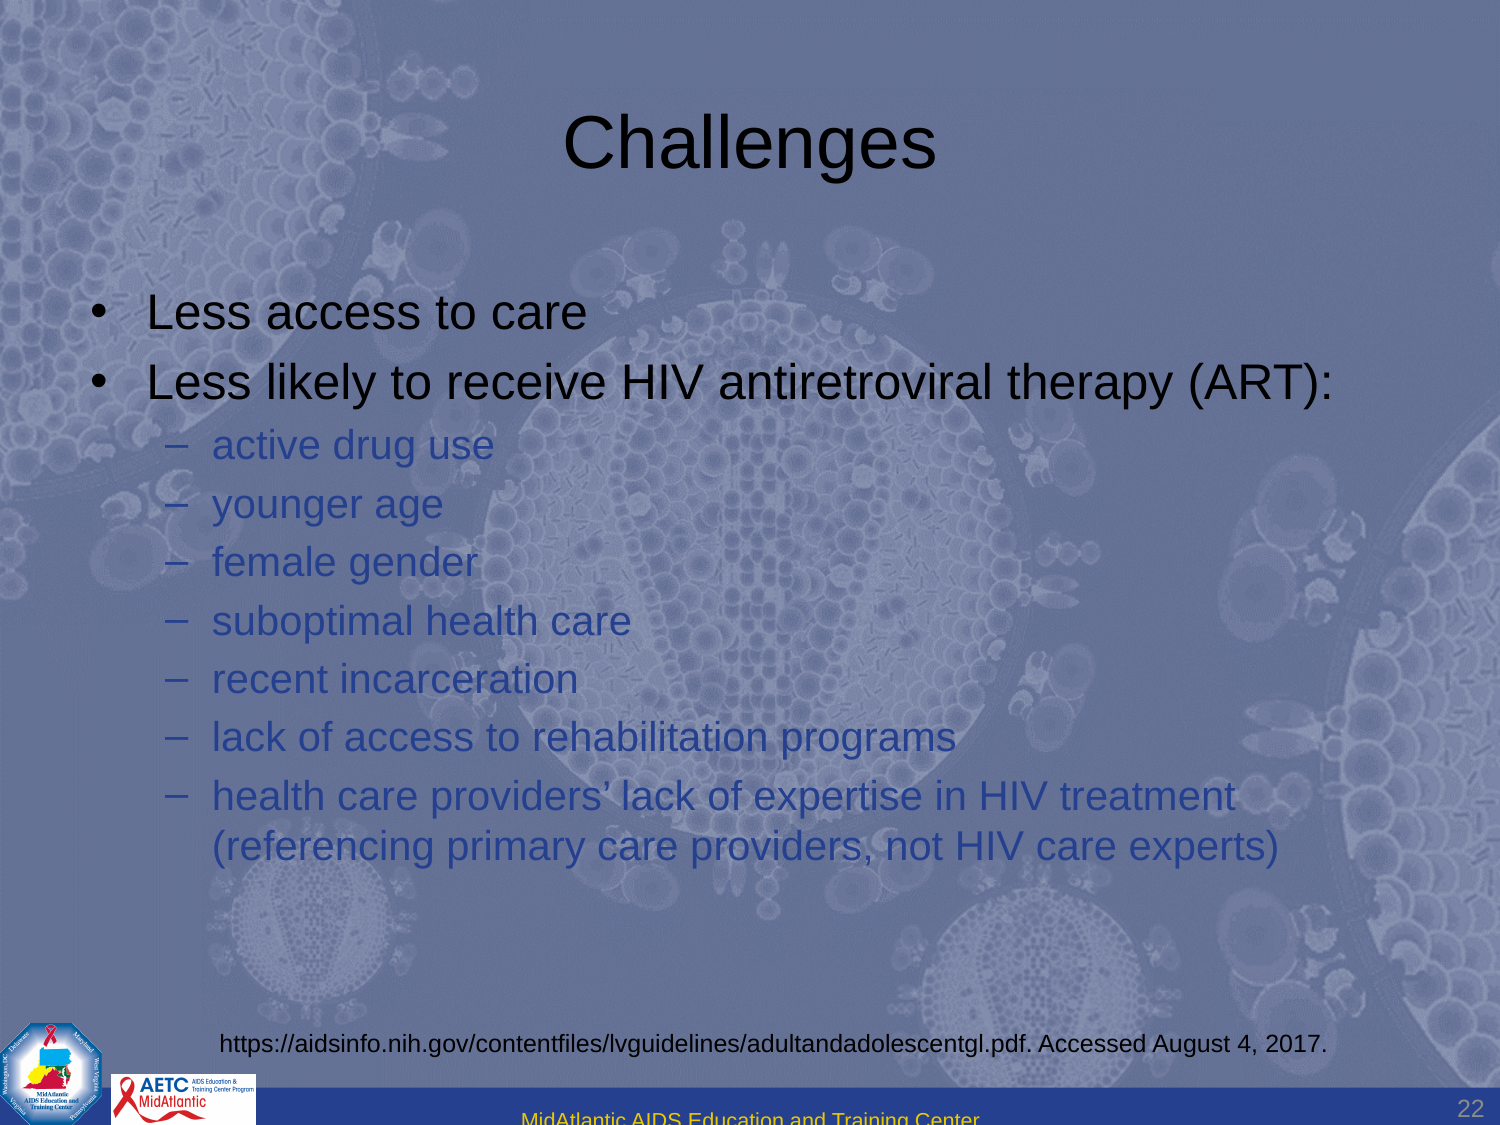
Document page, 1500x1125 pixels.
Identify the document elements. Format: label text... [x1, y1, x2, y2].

title Challenges [75, 45, 1425, 233]
footer https://aidsinfo.nih.gov/contentfiles/lvguidelines/adultandadolescentgl.pdf. Accessed August 4, 2017. [125, 1012, 1425, 1073]
picture [0, 0, 1500, 1125]
slide_number 22 [1149, 1077, 1500, 1125]
list Less access to care Less likely to receive HIV antiretroviral therapy (ART): active drug use younger age female gender suboptimal health care recent incarceration lack of access to rehabilitation programs health care providers’ lack of expertise in HIV treatment (referencing primary care providers, not HIV care experts) [75, 272, 1425, 895]
